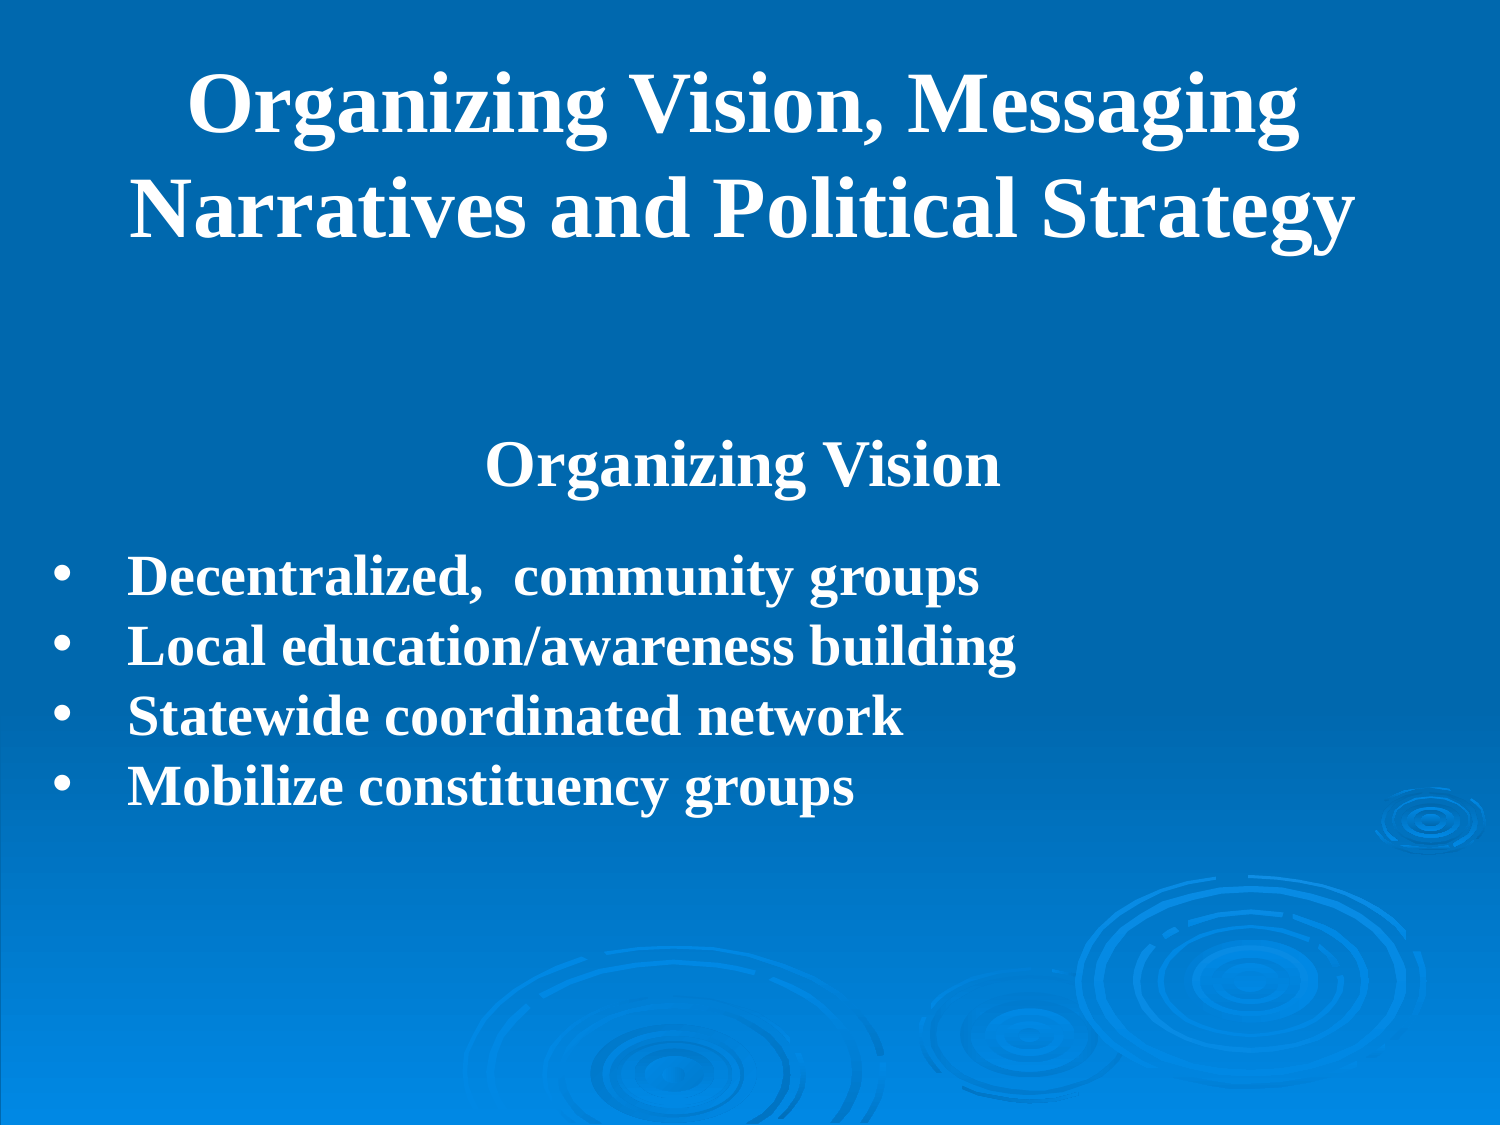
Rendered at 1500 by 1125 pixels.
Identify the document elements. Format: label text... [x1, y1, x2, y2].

text_box Organizing Vision Decentralized, community groups Local education/awareness building Statewide coordinated network Mobilize constituency groups [37, 412, 1450, 895]
text_box Organizing Vision, Messaging Narratives and Political Strategy [37, 37, 1450, 263]
